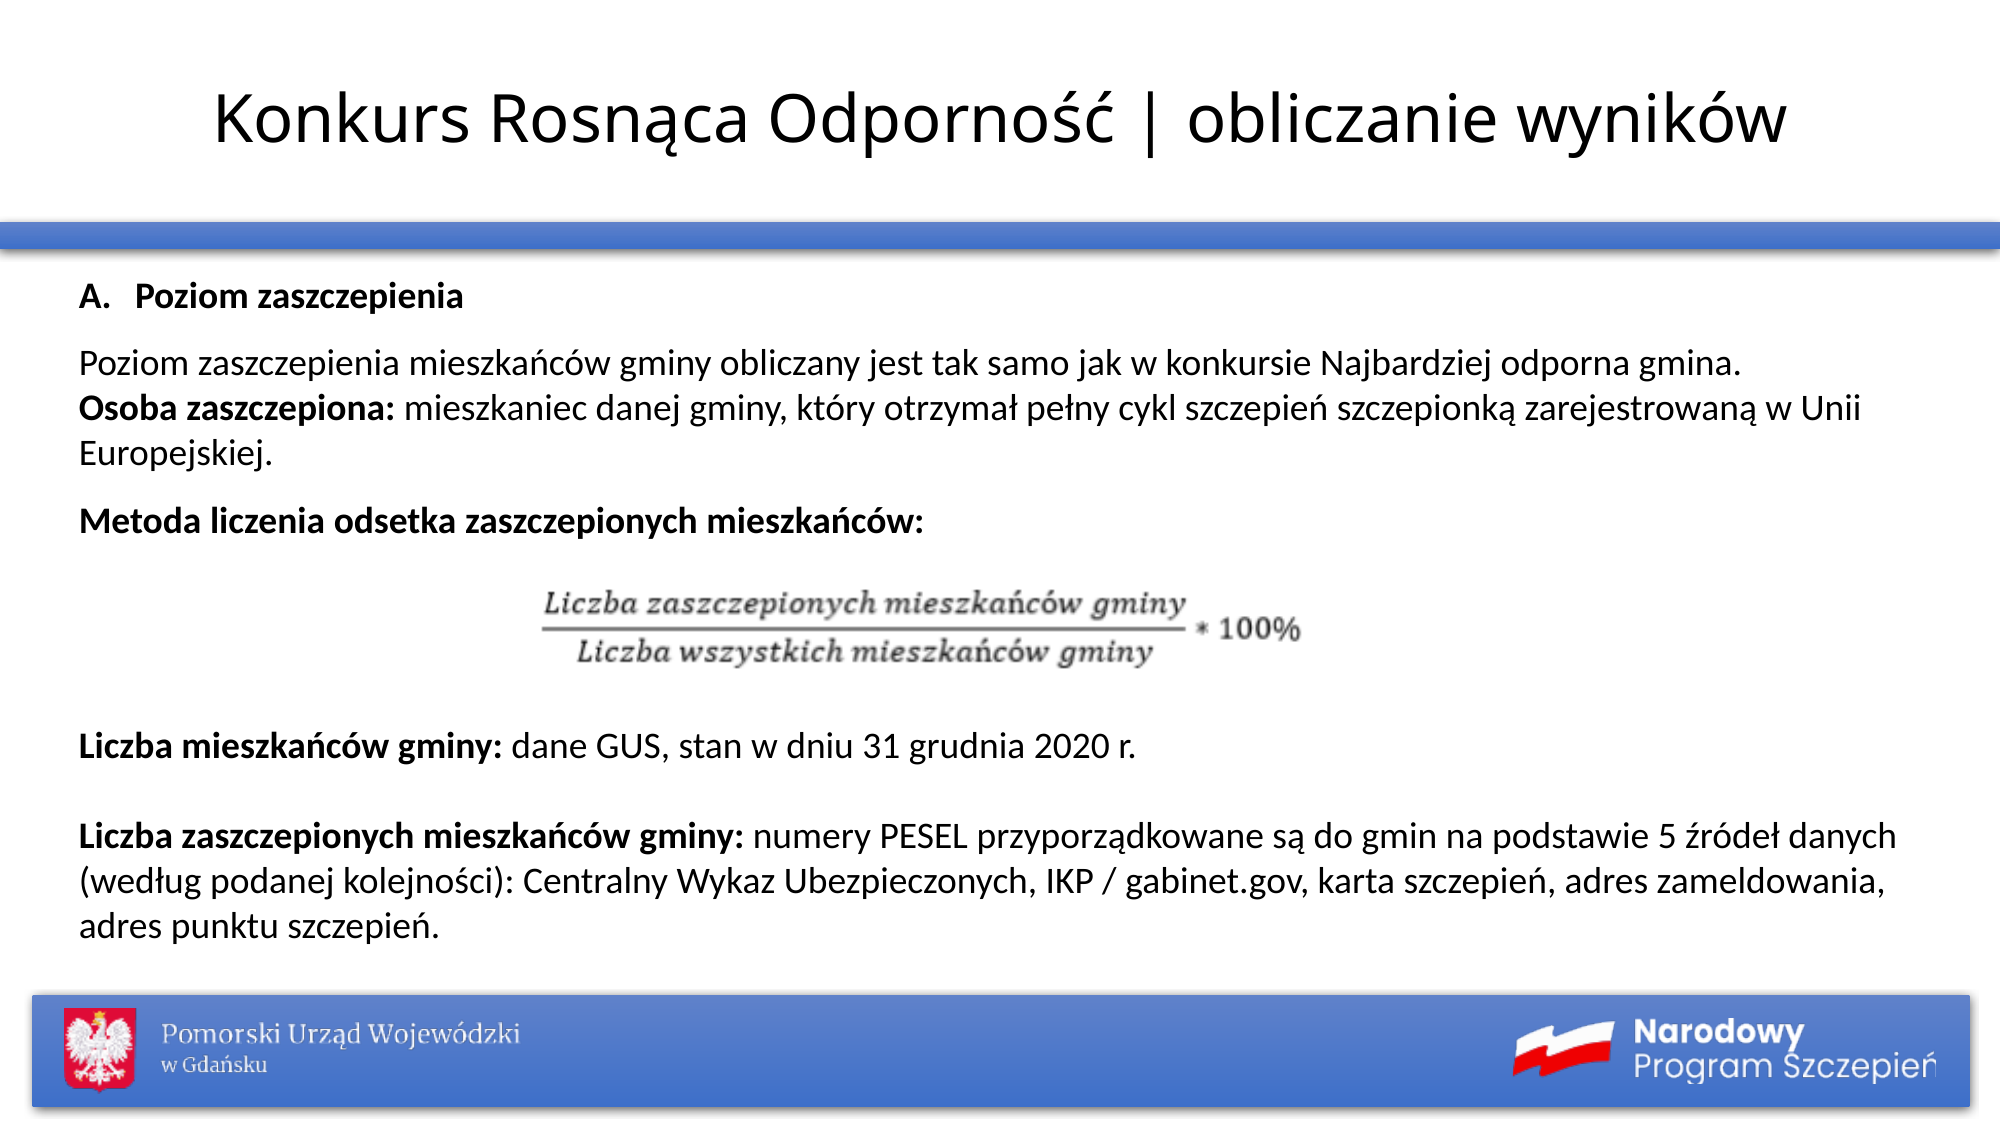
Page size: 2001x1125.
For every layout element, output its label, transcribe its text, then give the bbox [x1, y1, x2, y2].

picture [63, 1008, 525, 1094]
title Konkurs Rosnąca Odporność | obliczanie wyników [138, 12, 1864, 216]
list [1512, 1018, 1936, 1084]
text_box [32, 995, 1970, 1107]
picture [524, 574, 1322, 685]
text_box [0, 221, 2000, 250]
text_box Poziom zaszczepienia Poziom zaszczepienia mieszkańców gminy obliczany jest tak samo jak w konkursie Najbardziej odporna gmina. Osoba zaszczepiona: mieszkaniec danej gminy, który otrzymał pełny cykl szczepień szczepionką zarejestrowaną w Unii Europejskiej. Metoda liczenia odsetka zaszczepionych mieszkańców: Liczba mieszkańców gminy: dane GUS, stan w dniu 31 grudnia 2020 r. Liczba zaszczepionych mieszkańców gminy: numery PESEL przyporządkowane są do gmin na podstawie 5 źródeł danych (według podanej kolejności): Centralny Wykaz Ubezpieczonych, IKP / gabinet.gov, karta szczepień, adres zameldowania, adres punktu szczepień. [64, 263, 1970, 999]
